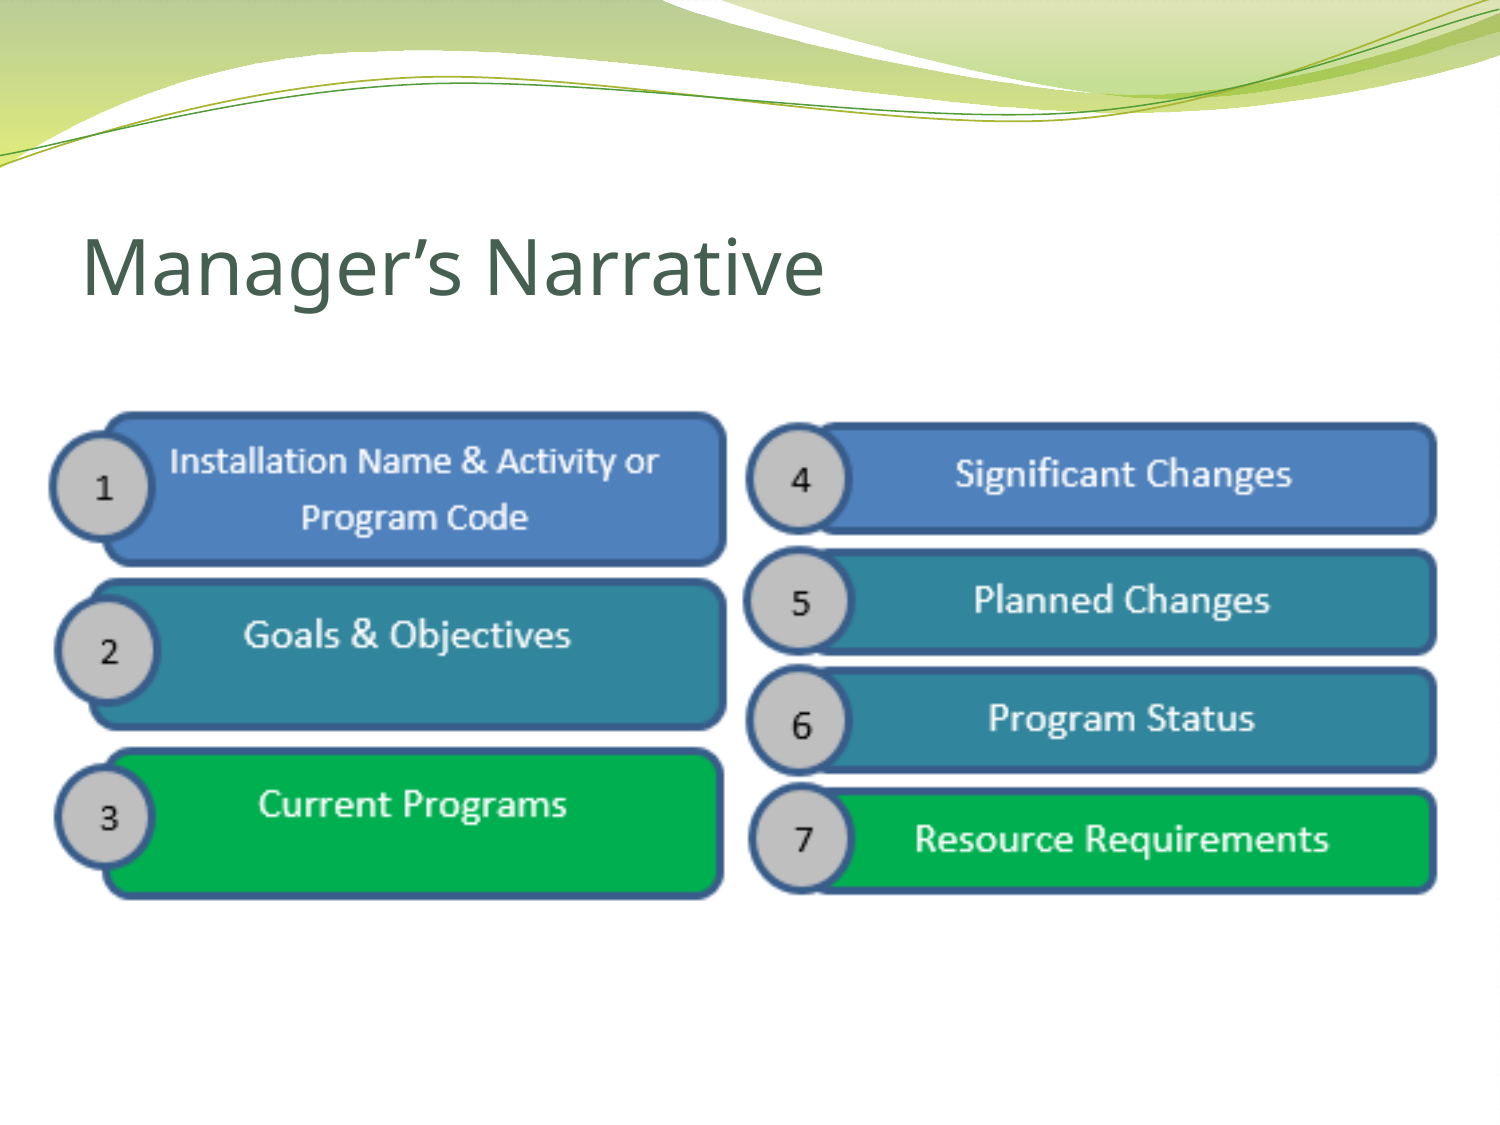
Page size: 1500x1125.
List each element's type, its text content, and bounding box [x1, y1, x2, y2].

title Manager’s Narrative [80, 170, 1431, 312]
picture [28, 372, 1454, 917]
